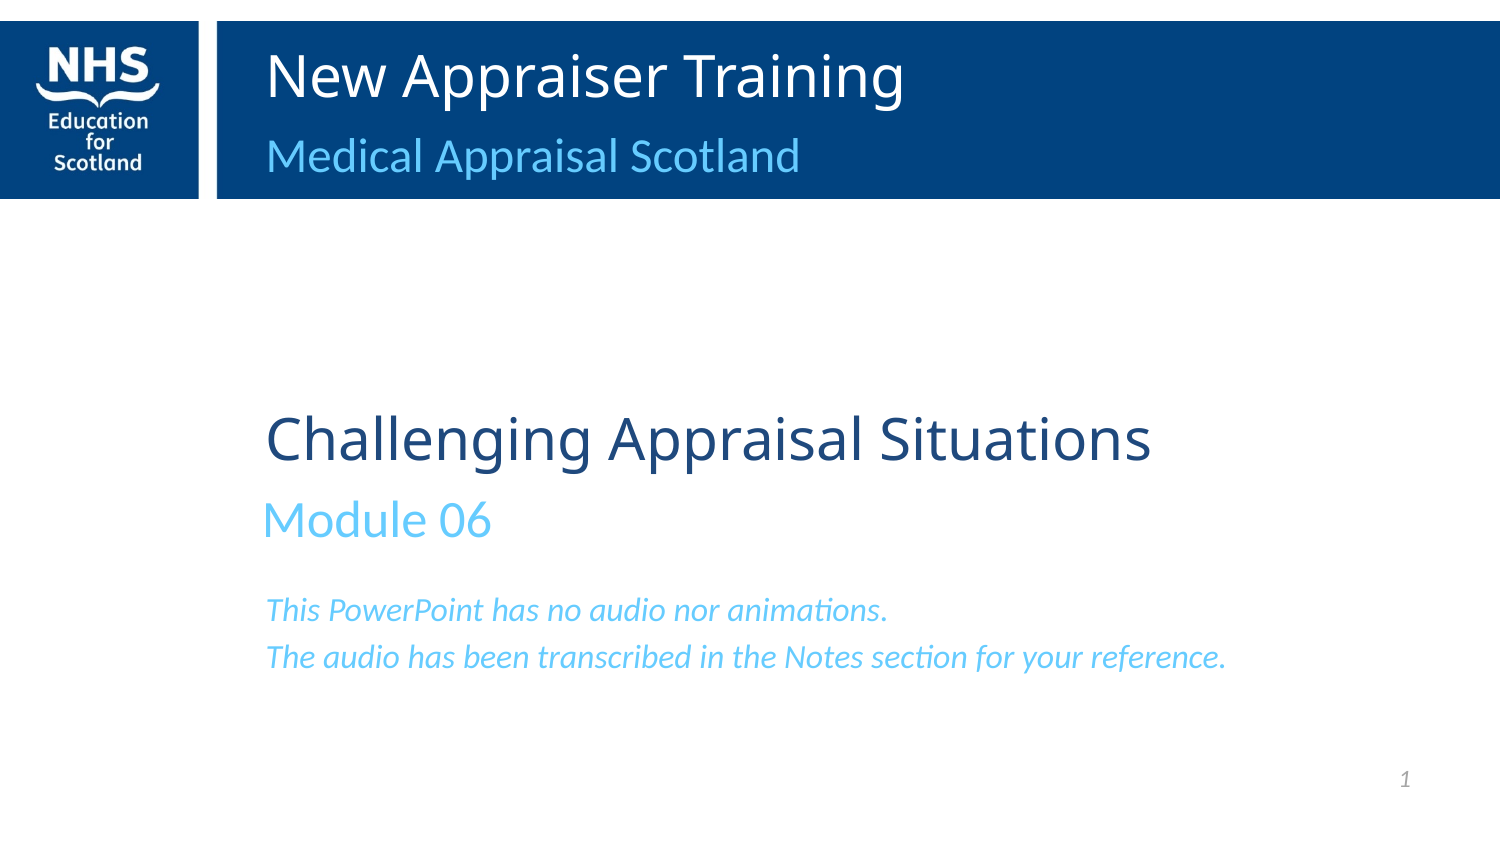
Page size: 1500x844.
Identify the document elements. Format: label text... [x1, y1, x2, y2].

list Module 06 [250, 479, 1441, 554]
list New Appraiser Training [250, 31, 1441, 116]
list Medical Appraisal Scotland [250, 116, 1441, 191]
list Challenging Appraisal Situations [250, 394, 1441, 479]
text_box This PowerPoint has no audio nor animations. The audio has been transcribed in the Notes section for your reference. [250, 579, 1441, 684]
picture [0, 21, 1500, 199]
